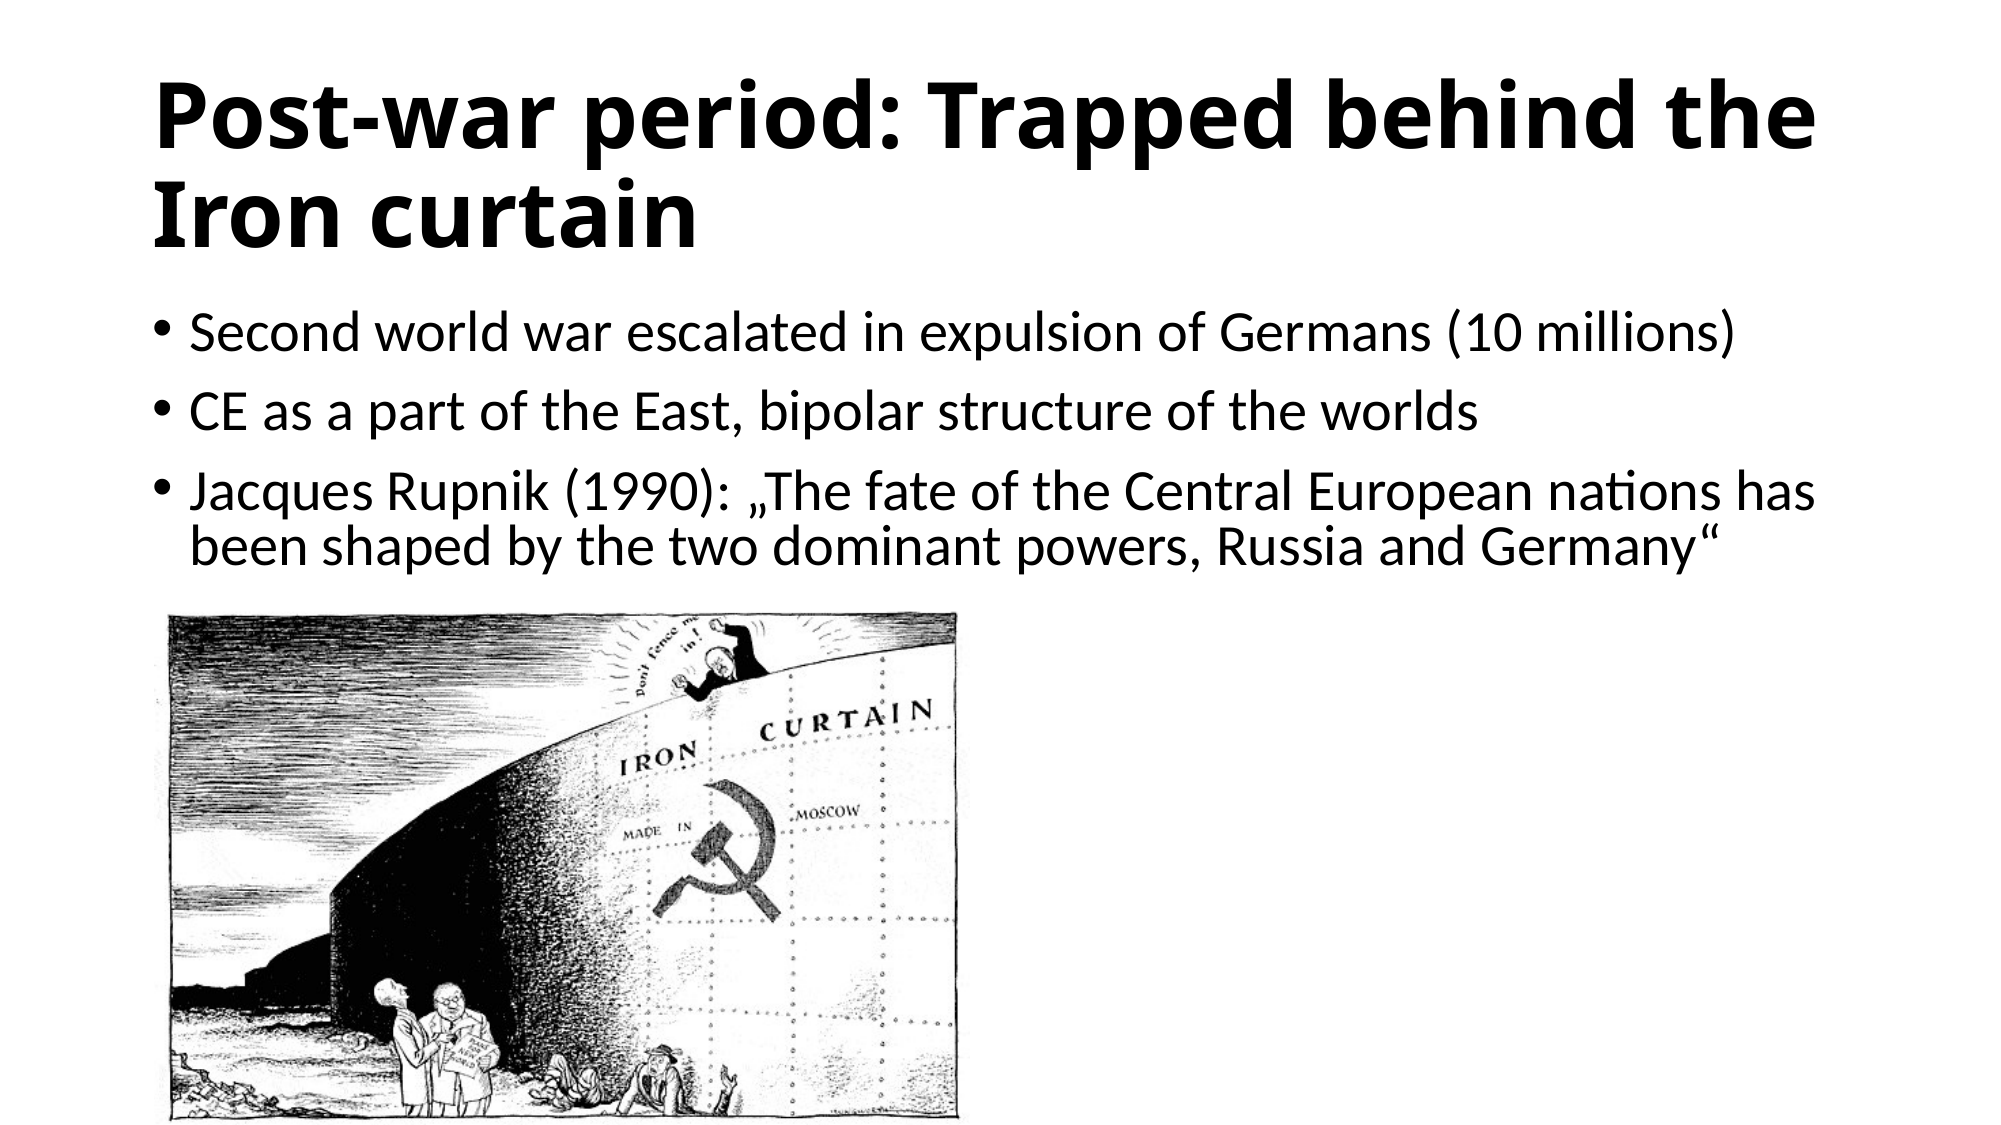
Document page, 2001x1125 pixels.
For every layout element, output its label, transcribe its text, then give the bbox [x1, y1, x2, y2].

title Post-war period: Trapped behind the Iron curtain [137, 59, 1863, 278]
list Second world war escalated in expulsion of Germans (10 millions) CE as a part of the East, bipolar structure of the worlds Jacques Rupnik (1990): „The fate of the Central European nations has been shaped by the two dominant powers, Russia and Germany“ [137, 299, 1863, 1014]
picture [154, 601, 970, 1125]
